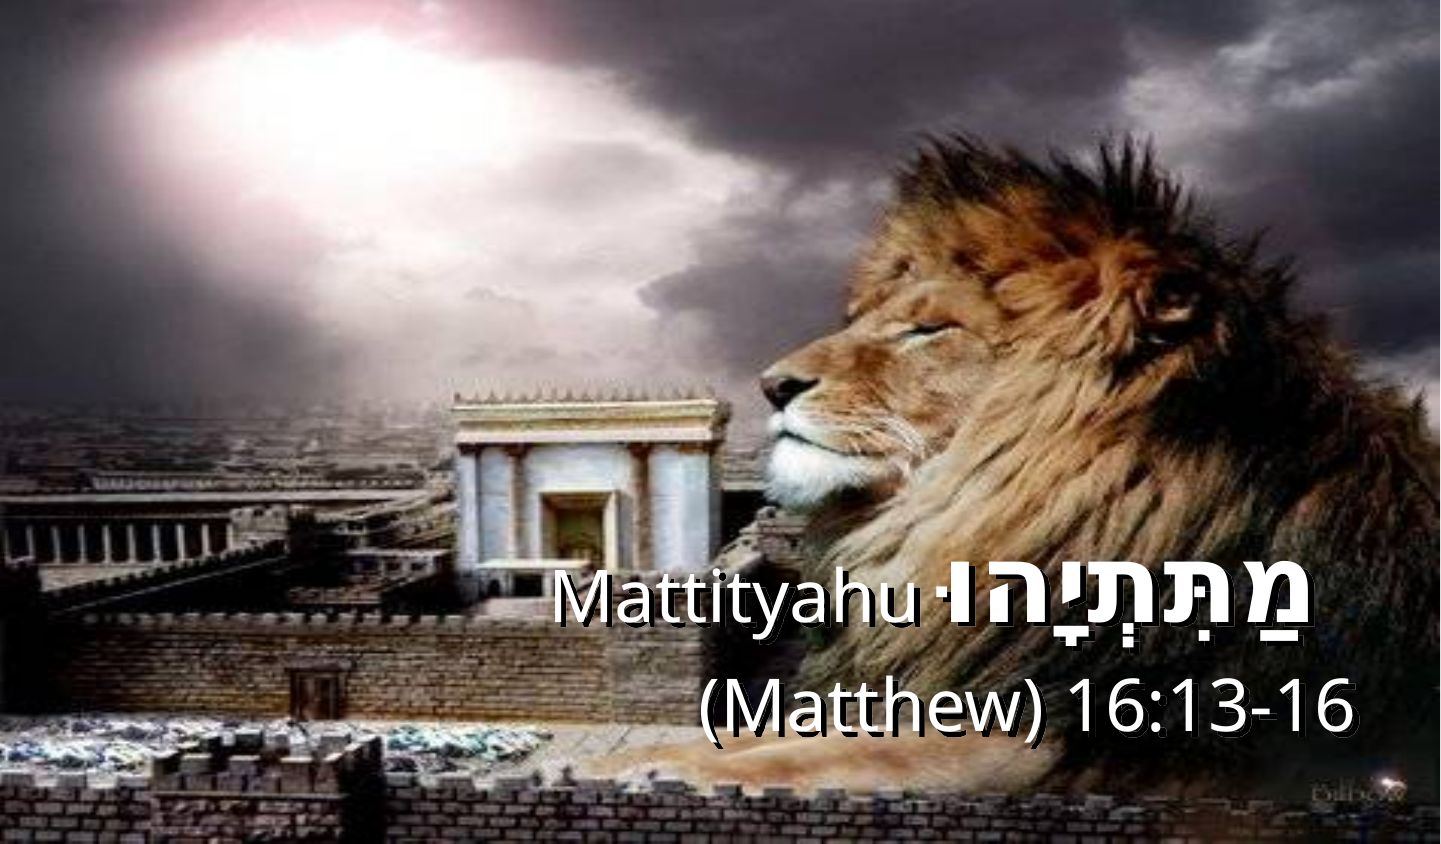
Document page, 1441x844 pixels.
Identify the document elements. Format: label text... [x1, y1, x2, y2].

picture [0, 0, 1441, 844]
list מַתִּתְיָהוּ Mattityahu (Matthew) 16:13-16 [71, 506, 1369, 788]
